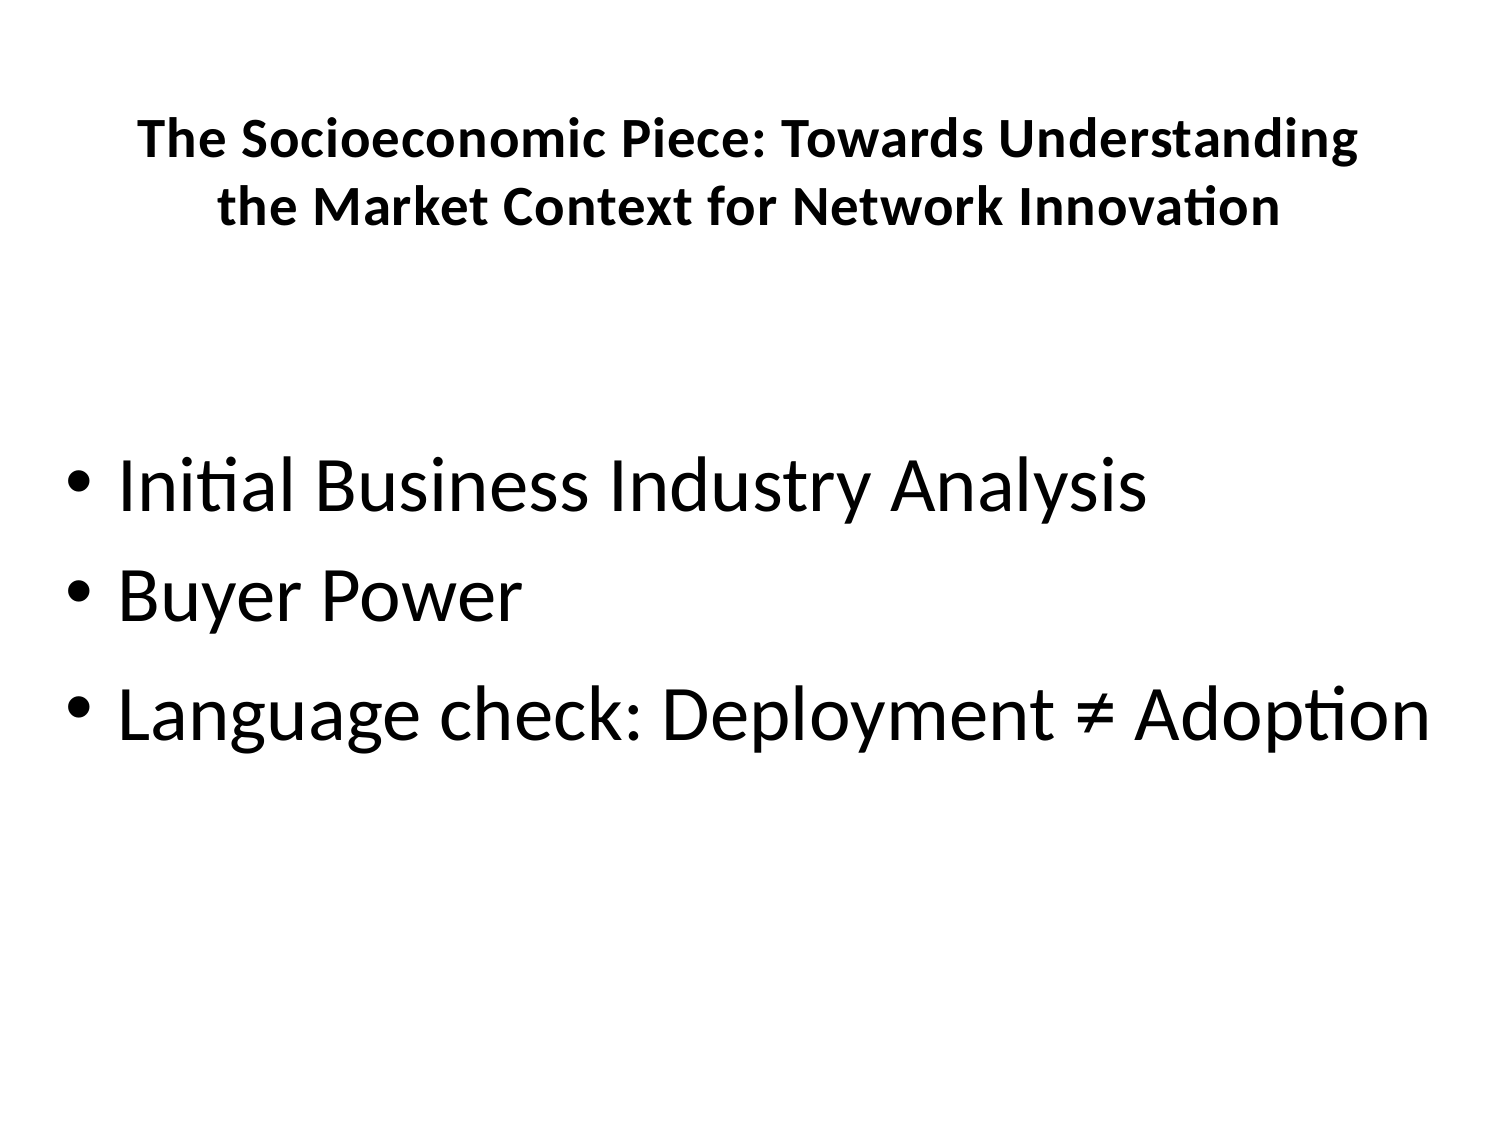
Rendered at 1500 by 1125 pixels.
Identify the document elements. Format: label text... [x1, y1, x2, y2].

list Initial Business Industry Analysis Buyer Power Language check: Deployment ≠ Adoption [50, 425, 1450, 850]
title The Socioeconomic Piece: Towards Understanding the Market Context for Network Innovation [75, 75, 1425, 263]
